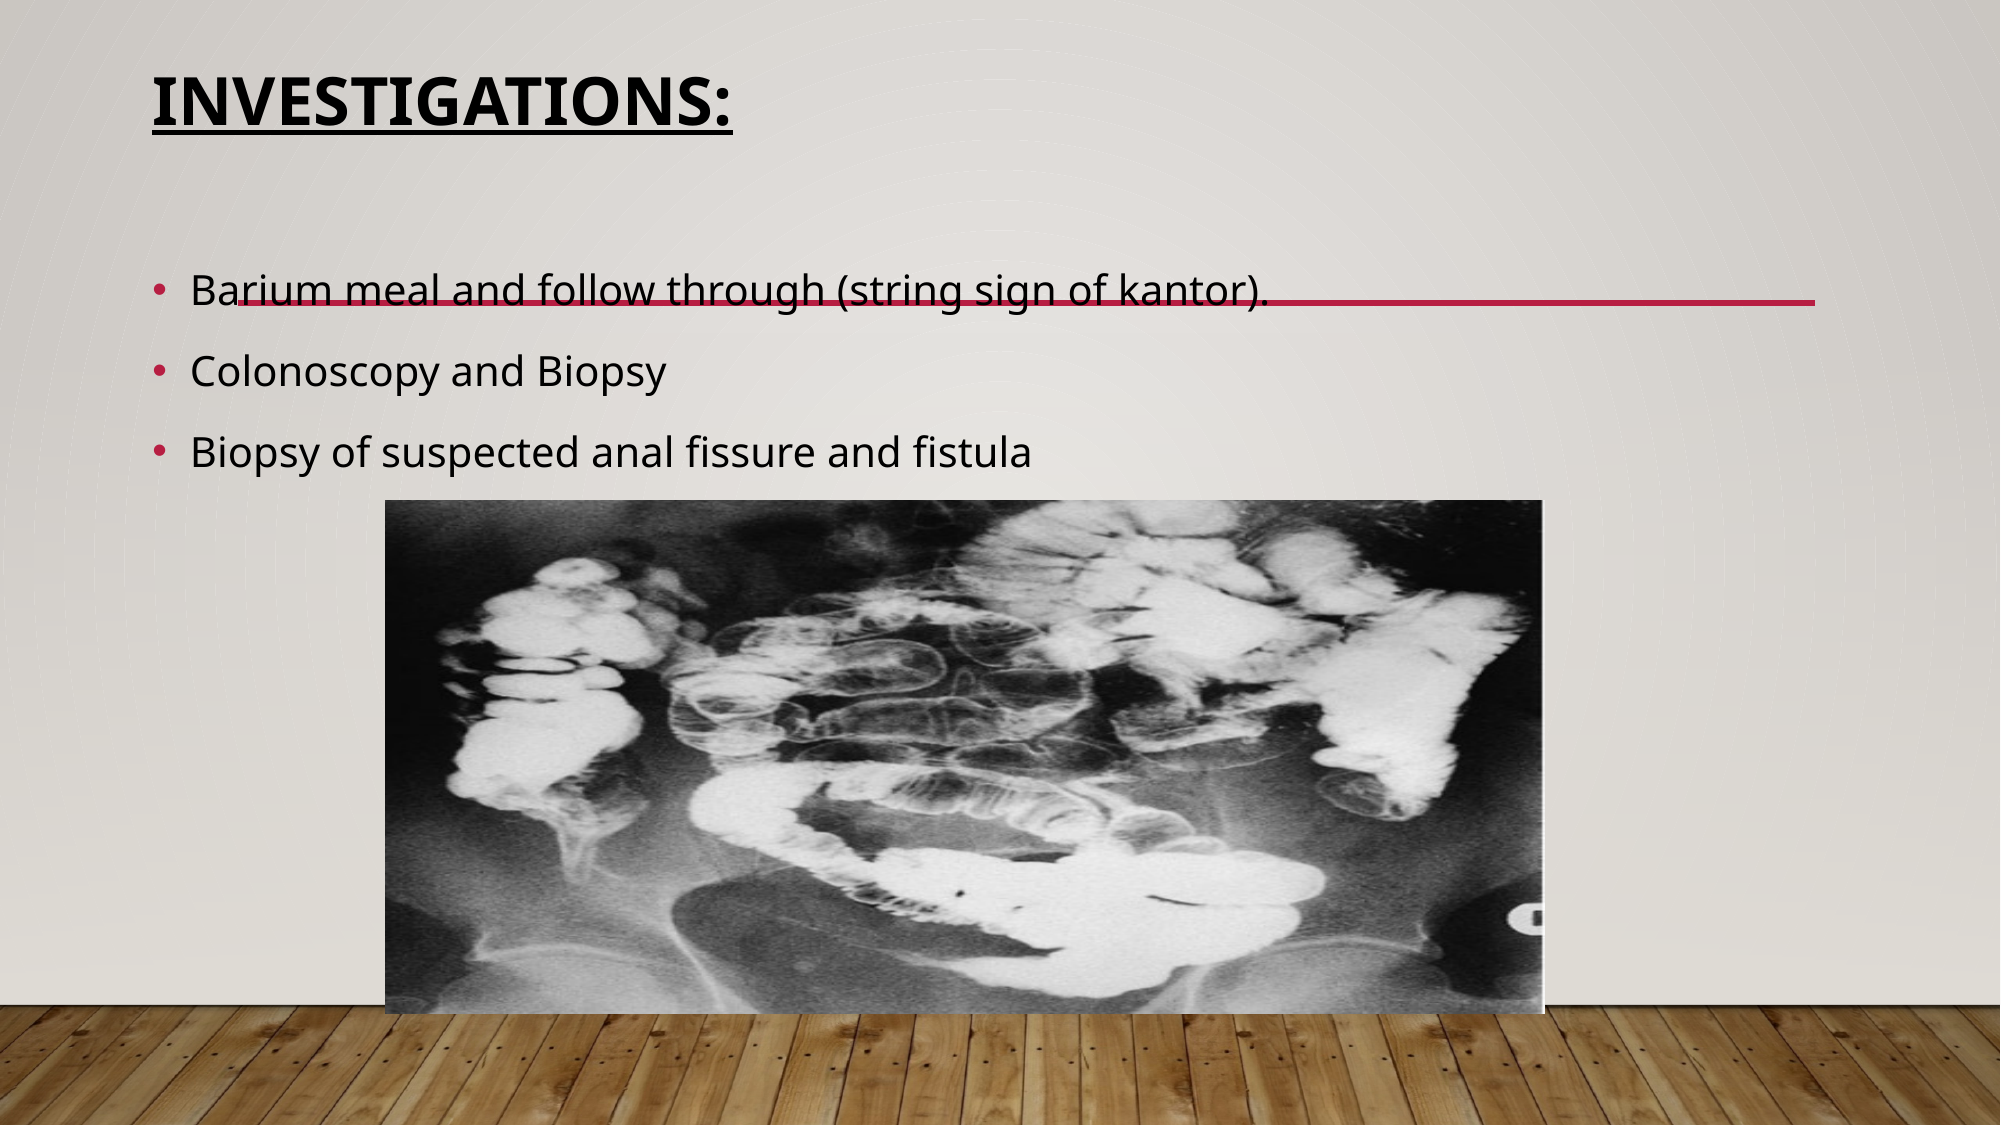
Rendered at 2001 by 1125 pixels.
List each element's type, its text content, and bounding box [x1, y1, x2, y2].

title Investigations: [137, 59, 1863, 225]
list Barium meal and follow through (string sign of kantor). Colonoscopy and Biopsy Biopsy of suspected anal fissure and fistula [137, 246, 1863, 1014]
picture [0, 500, 2000, 1125]
